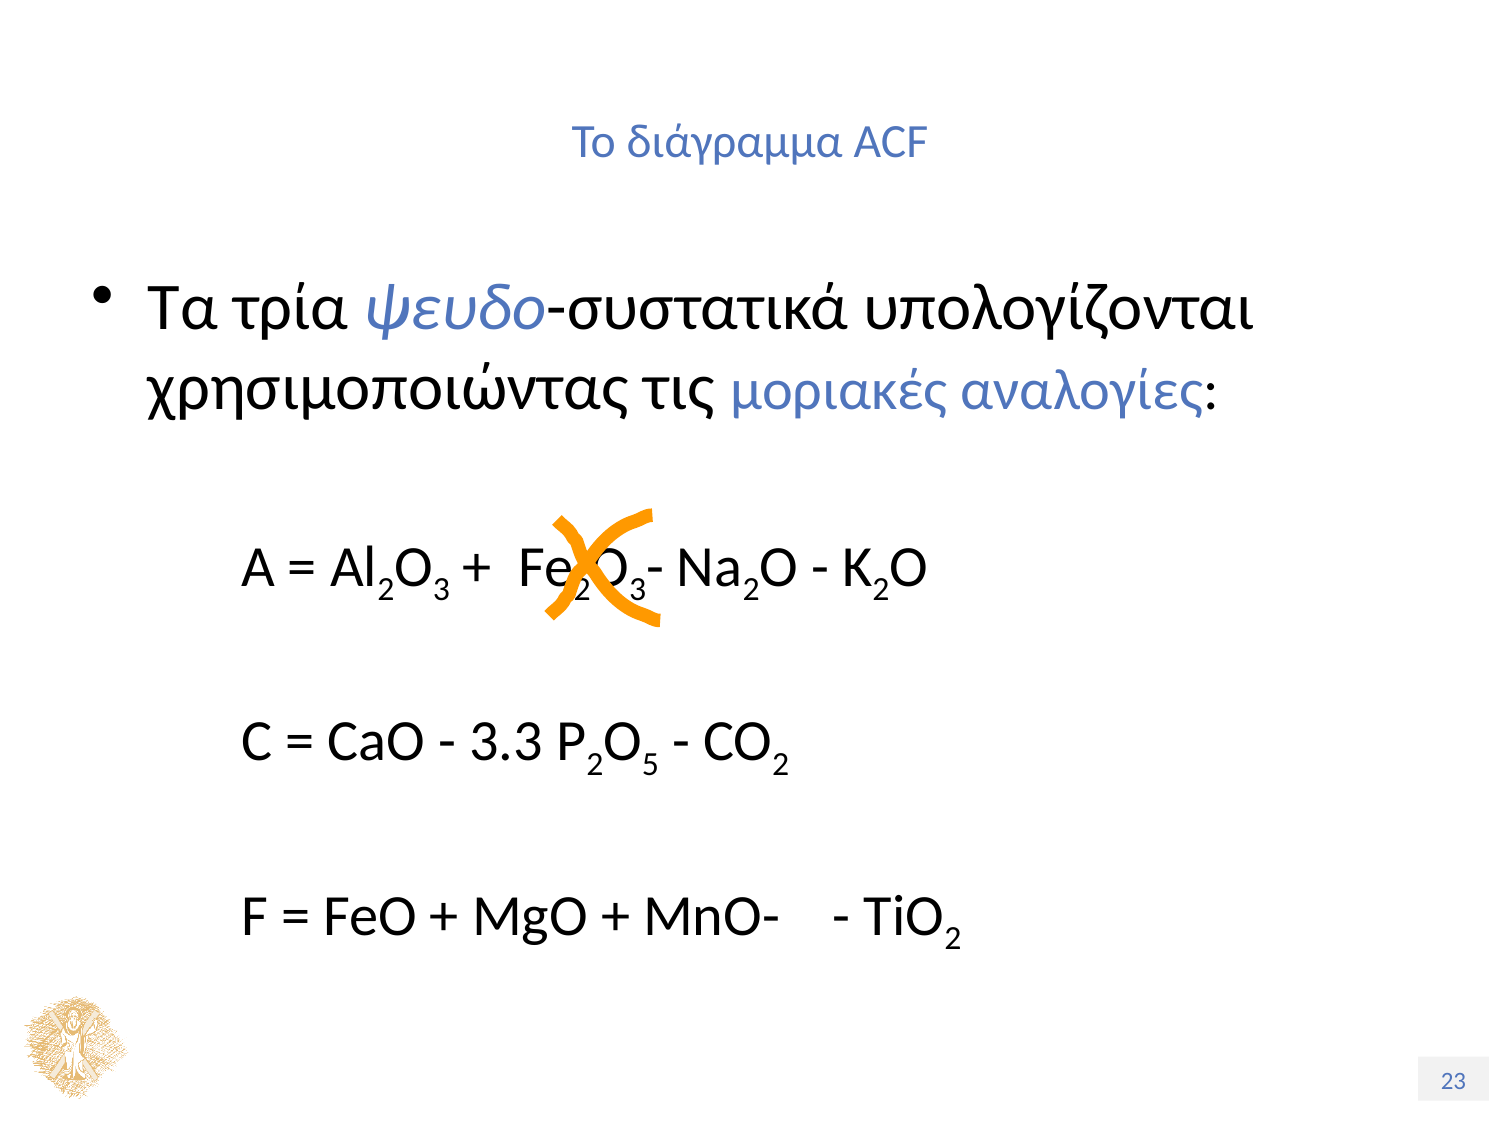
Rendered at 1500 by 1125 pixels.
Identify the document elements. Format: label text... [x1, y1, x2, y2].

list Τα τρία ψευδο-συστατικά υπολογίζονται χρησιμοποιώντας τις μοριακές αναλογίες: A = Al2O3 + Fe2O3- Na2O - K2O C = CaO - 3.3 P2O5 - CO2 F = FeO + MgO + MnO- - TiO2 [76, 255, 1427, 998]
text_box [556, 519, 592, 564]
text_box [549, 515, 653, 616]
title Το διάγραμμα ACF [75, 45, 1425, 233]
text_box [595, 564, 661, 621]
picture [17, 986, 137, 1103]
